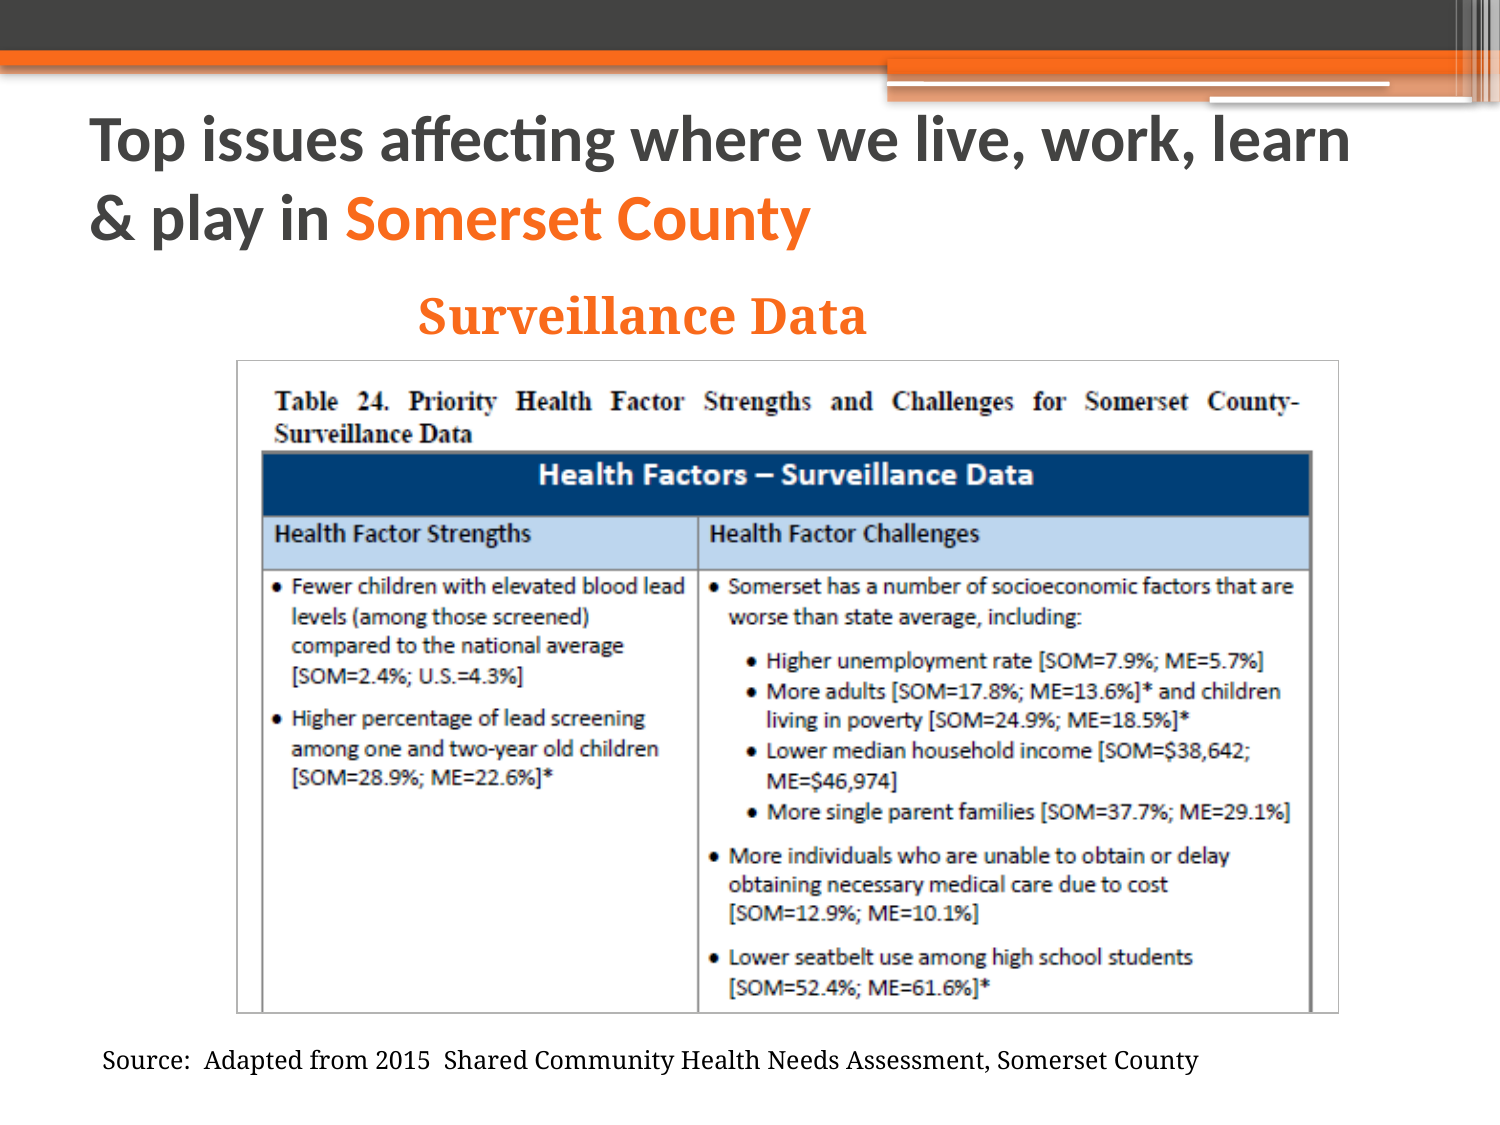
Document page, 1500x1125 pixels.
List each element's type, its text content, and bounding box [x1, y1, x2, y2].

text_box Source: Adapted from 2015 Shared Community Health Needs Assessment, Somerset County [87, 1037, 1338, 1125]
title Top issues affecting where we live, work, learn & play in Somerset County [75, 87, 1425, 263]
text_box Surveillance Data [181, 277, 1107, 353]
picture [237, 360, 1338, 1013]
